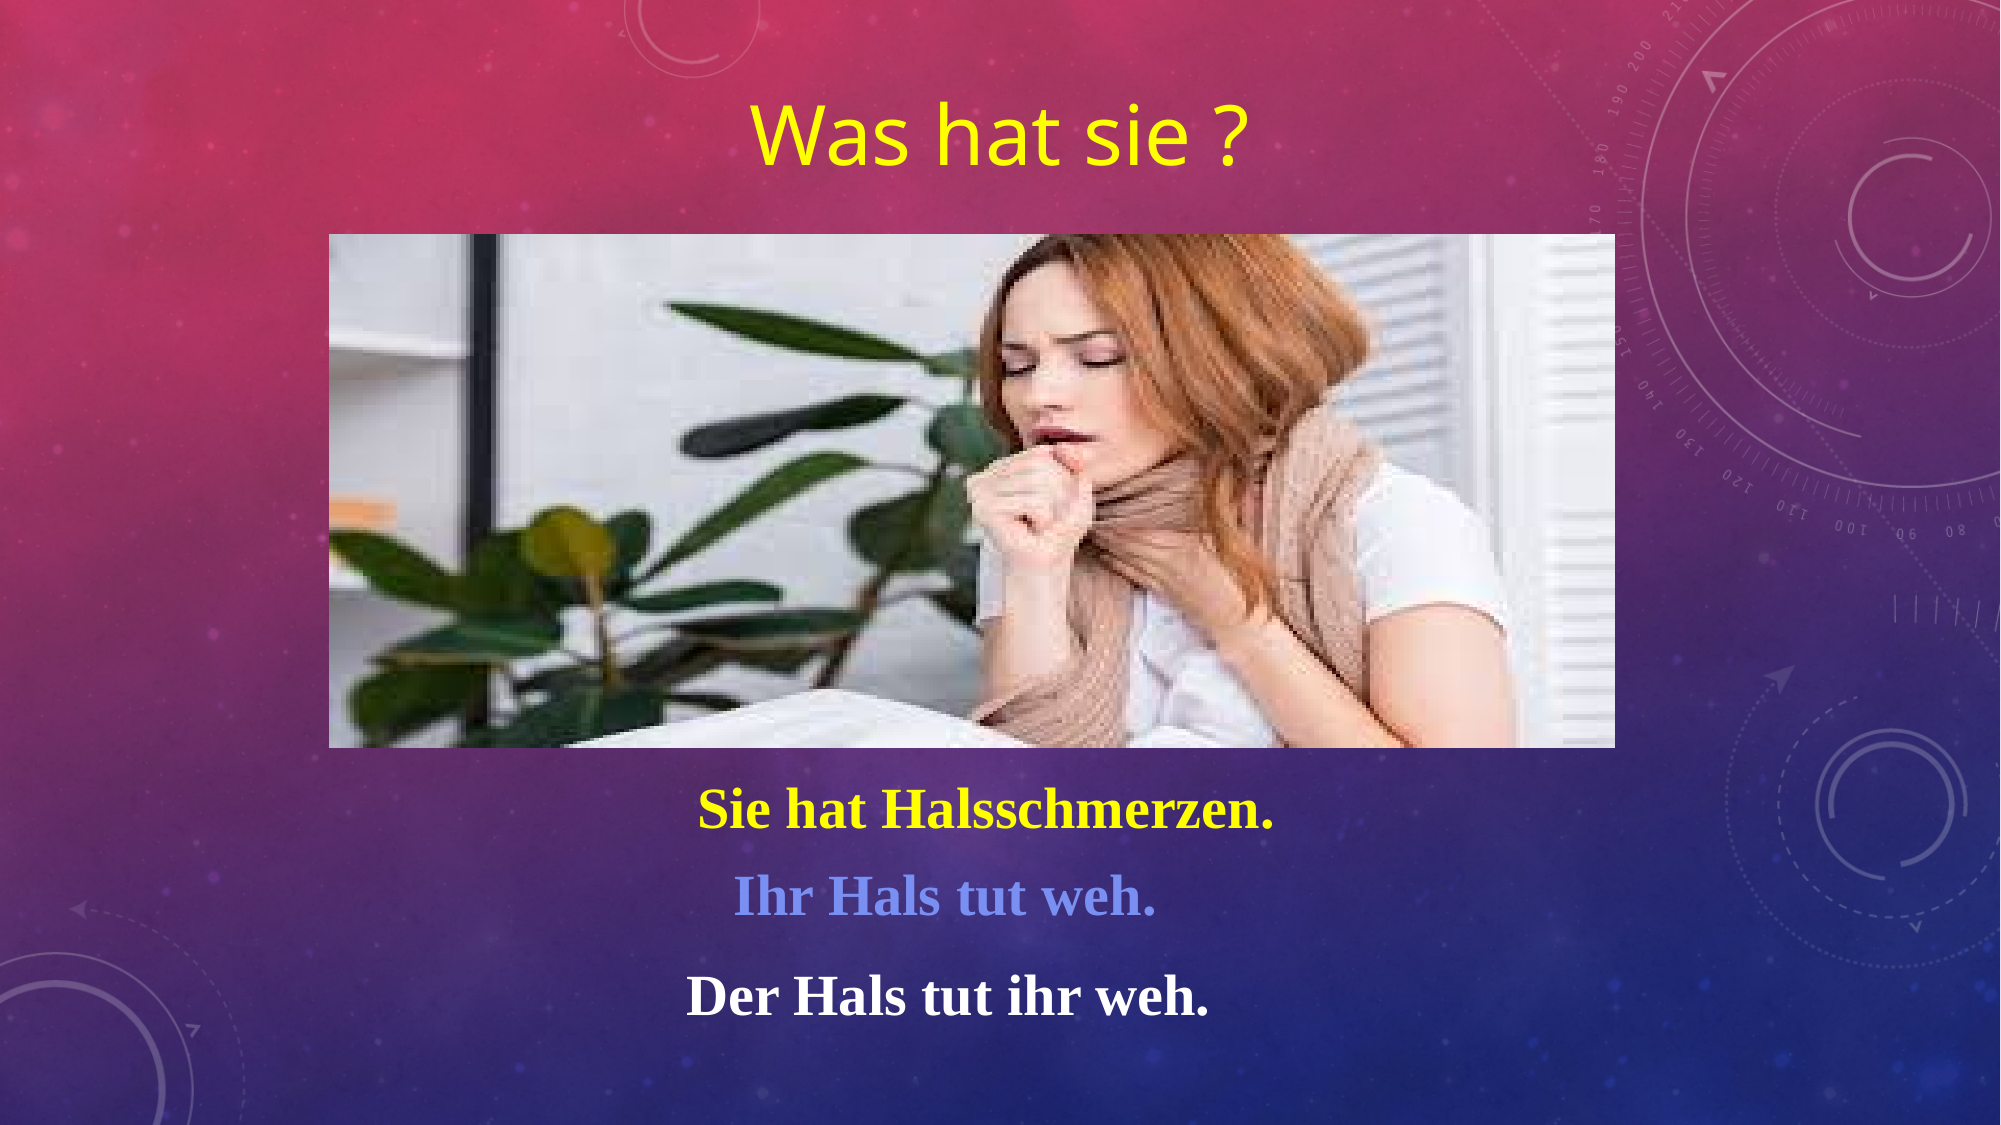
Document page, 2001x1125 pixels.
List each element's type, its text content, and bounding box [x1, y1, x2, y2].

text_box Ihr Hals tut weh. [718, 849, 1281, 935]
text_box Der Hals tut ihr weh. [671, 950, 1329, 1035]
text_box Sie hat Halsschmerzen. [682, 762, 1318, 848]
picture [0, 0, 2001, 1125]
text_box Was hat sie ? [568, 75, 1432, 190]
